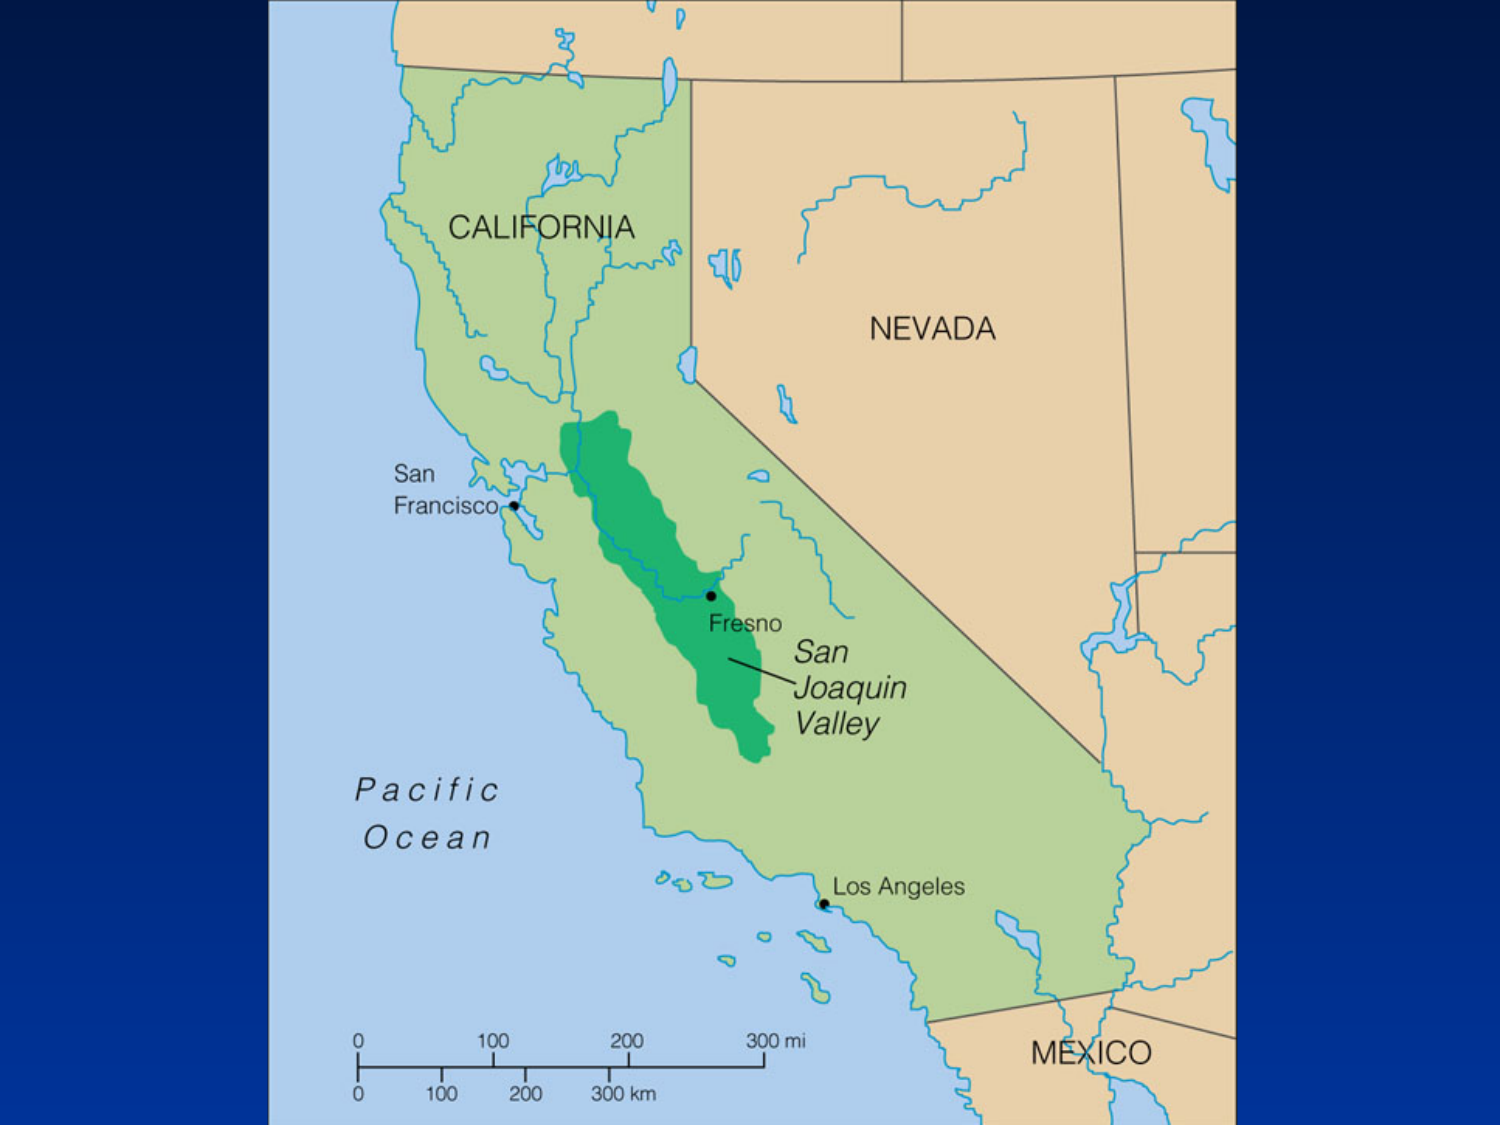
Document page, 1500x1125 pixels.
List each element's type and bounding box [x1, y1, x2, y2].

text_box [267, 0, 1238, 1125]
